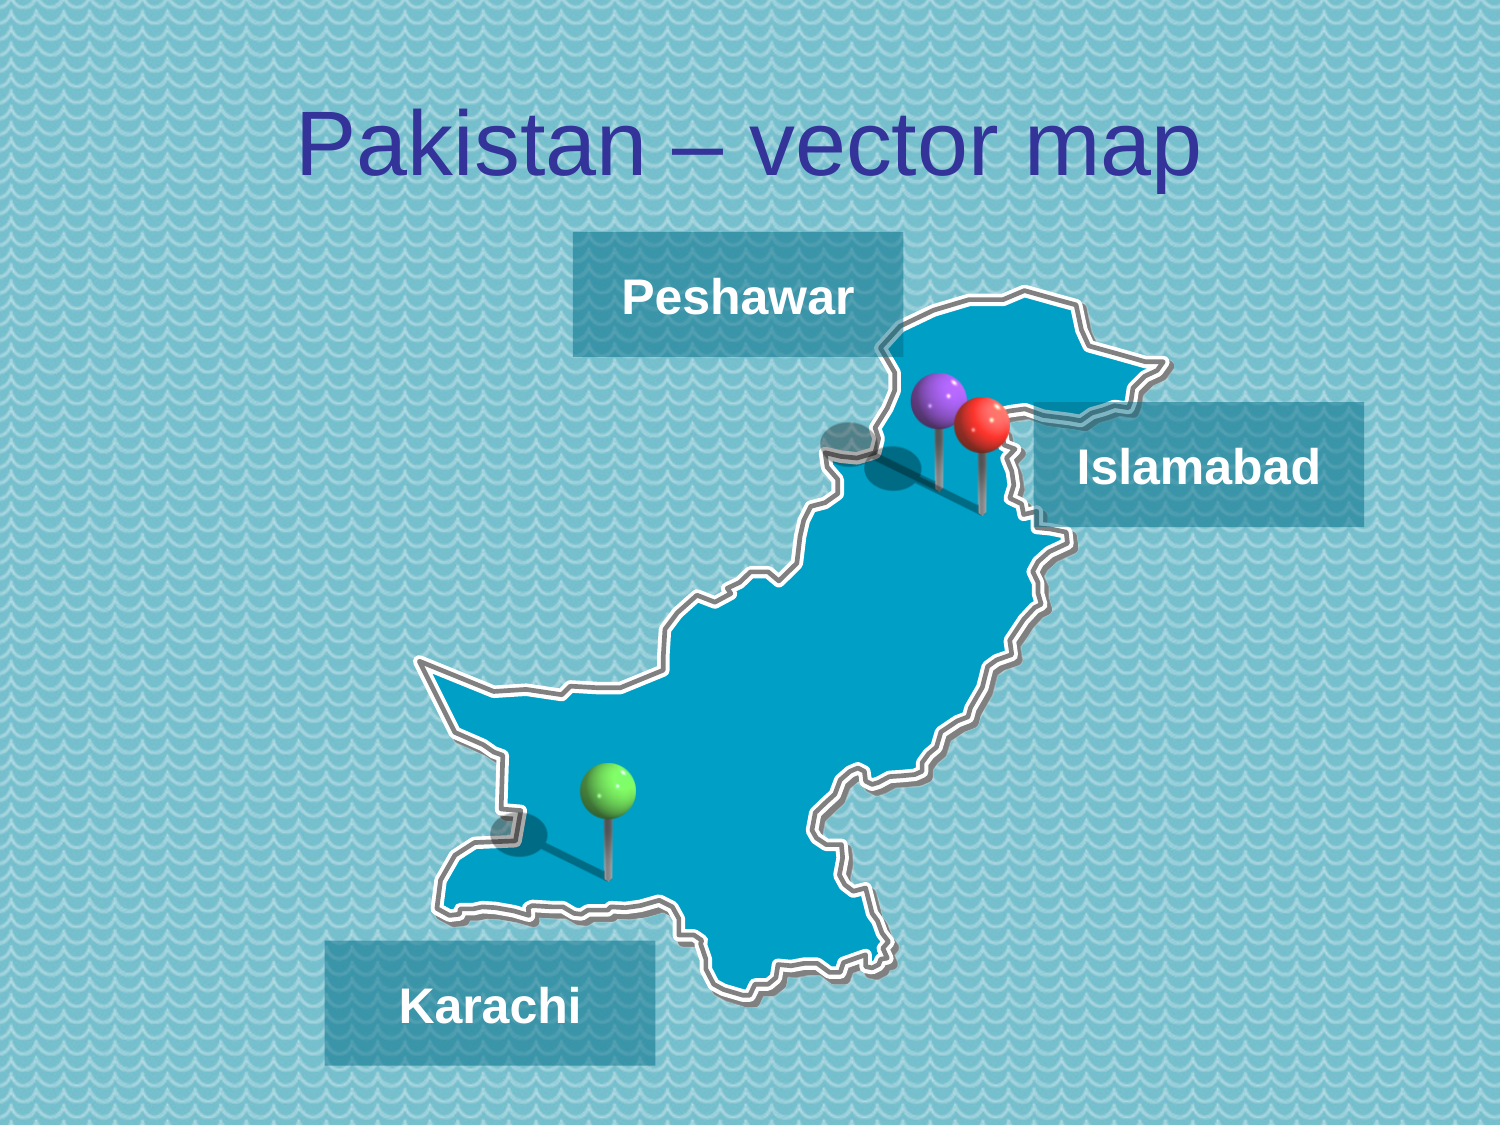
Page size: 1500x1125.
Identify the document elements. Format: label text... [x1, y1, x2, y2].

text_box [1010, 447, 1016, 455]
text_box Peshawar [572, 231, 904, 357]
text_box Karachi [324, 940, 656, 1066]
picture [0, 0, 1500, 1125]
text_box [885, 290, 1164, 412]
text_box [419, 466, 1068, 996]
text_box Islamabad [1033, 402, 1365, 528]
title Pakistan – vector map [75, 45, 1425, 233]
